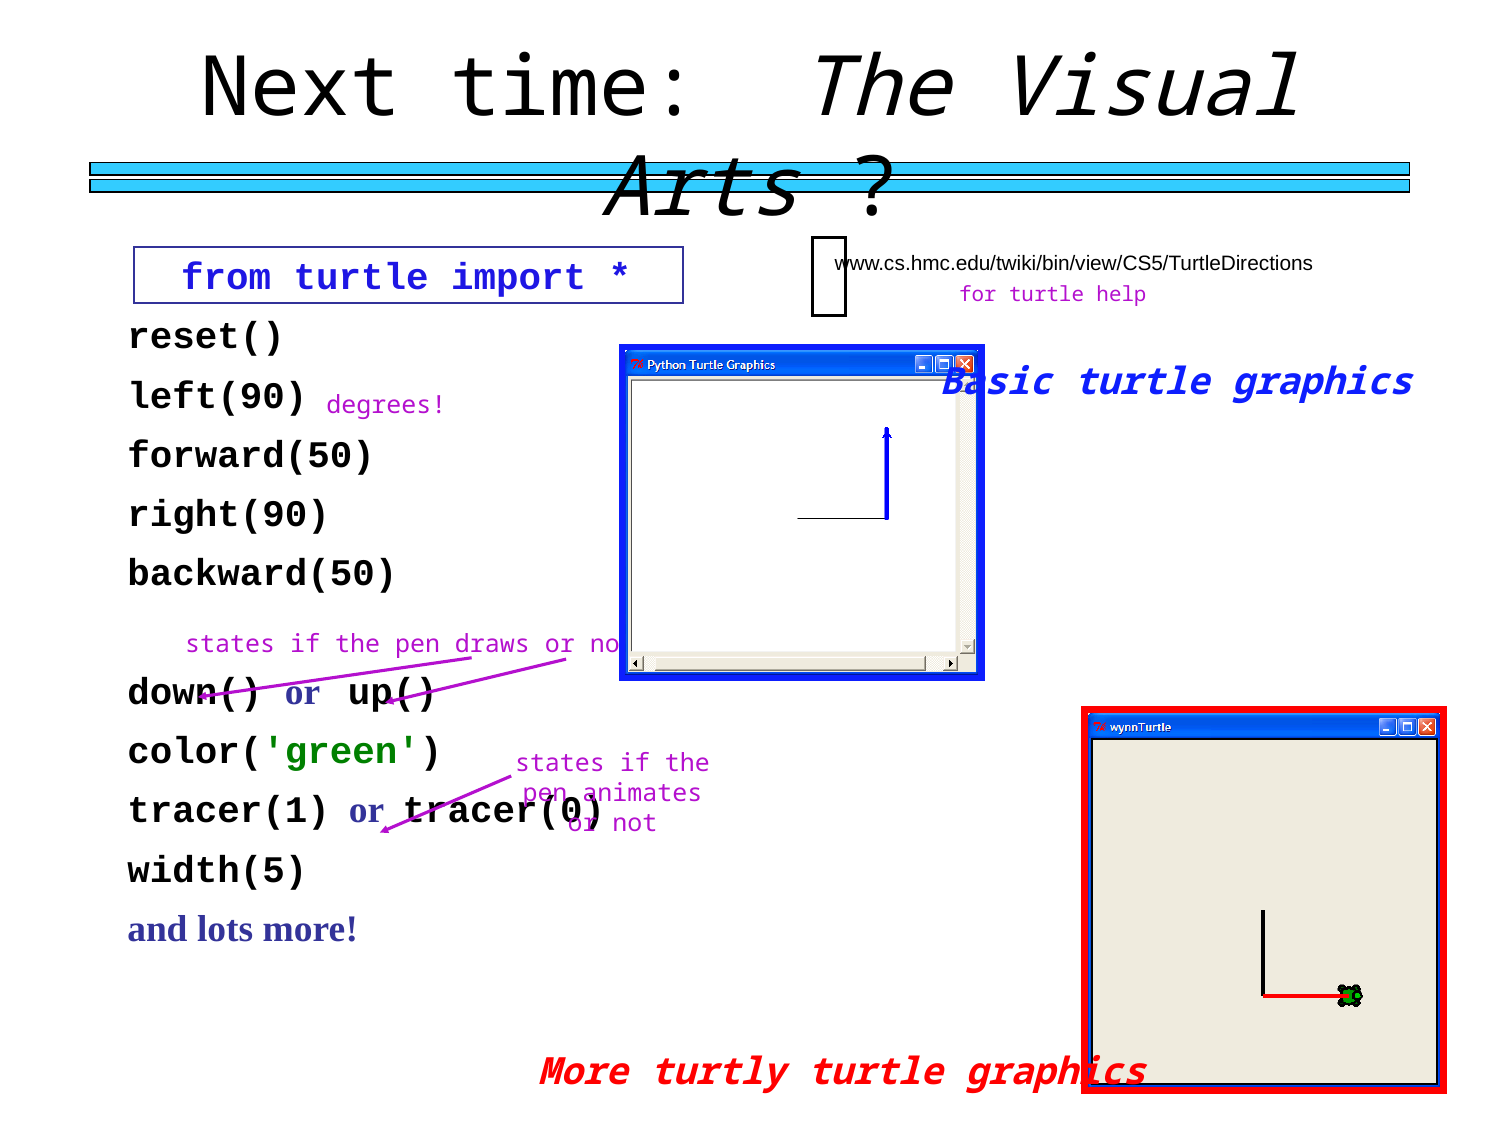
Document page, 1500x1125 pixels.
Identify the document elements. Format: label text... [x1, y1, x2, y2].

picture [624, 349, 979, 676]
text_box degrees! [311, 380, 537, 426]
text_box [379, 775, 512, 834]
picture [1087, 712, 1441, 1088]
text_box [134, 247, 684, 303]
text_box More turtly turtle graphics [523, 1039, 1161, 1099]
text_box www.cs.hmc.edu/twiki/bin/view/CS5/TurtleDirections [846, 242, 1329, 283]
text_box [90, 179, 125, 193]
text_box [812, 237, 846, 316]
text_box [90, 162, 125, 175]
text_box [1375, 162, 1410, 175]
text_box [197, 657, 472, 700]
text_box Next time: The Visual Arts ? [125, 24, 1375, 240]
text_box Basic turtle graphics [979, 349, 1427, 410]
text_box [1375, 179, 1410, 193]
text_box states if the pen animates or not [497, 739, 728, 845]
text_box states if the pen draws or not [167, 620, 619, 665]
text_box [385, 659, 567, 705]
text_box from turtle import * reset() left(90) forward(50) right(90) backward(50) down() or up() color('green') tracer(1) or tracer(0) width(5) and lots more! [112, 249, 700, 957]
text_box for turtle help [944, 273, 1162, 313]
